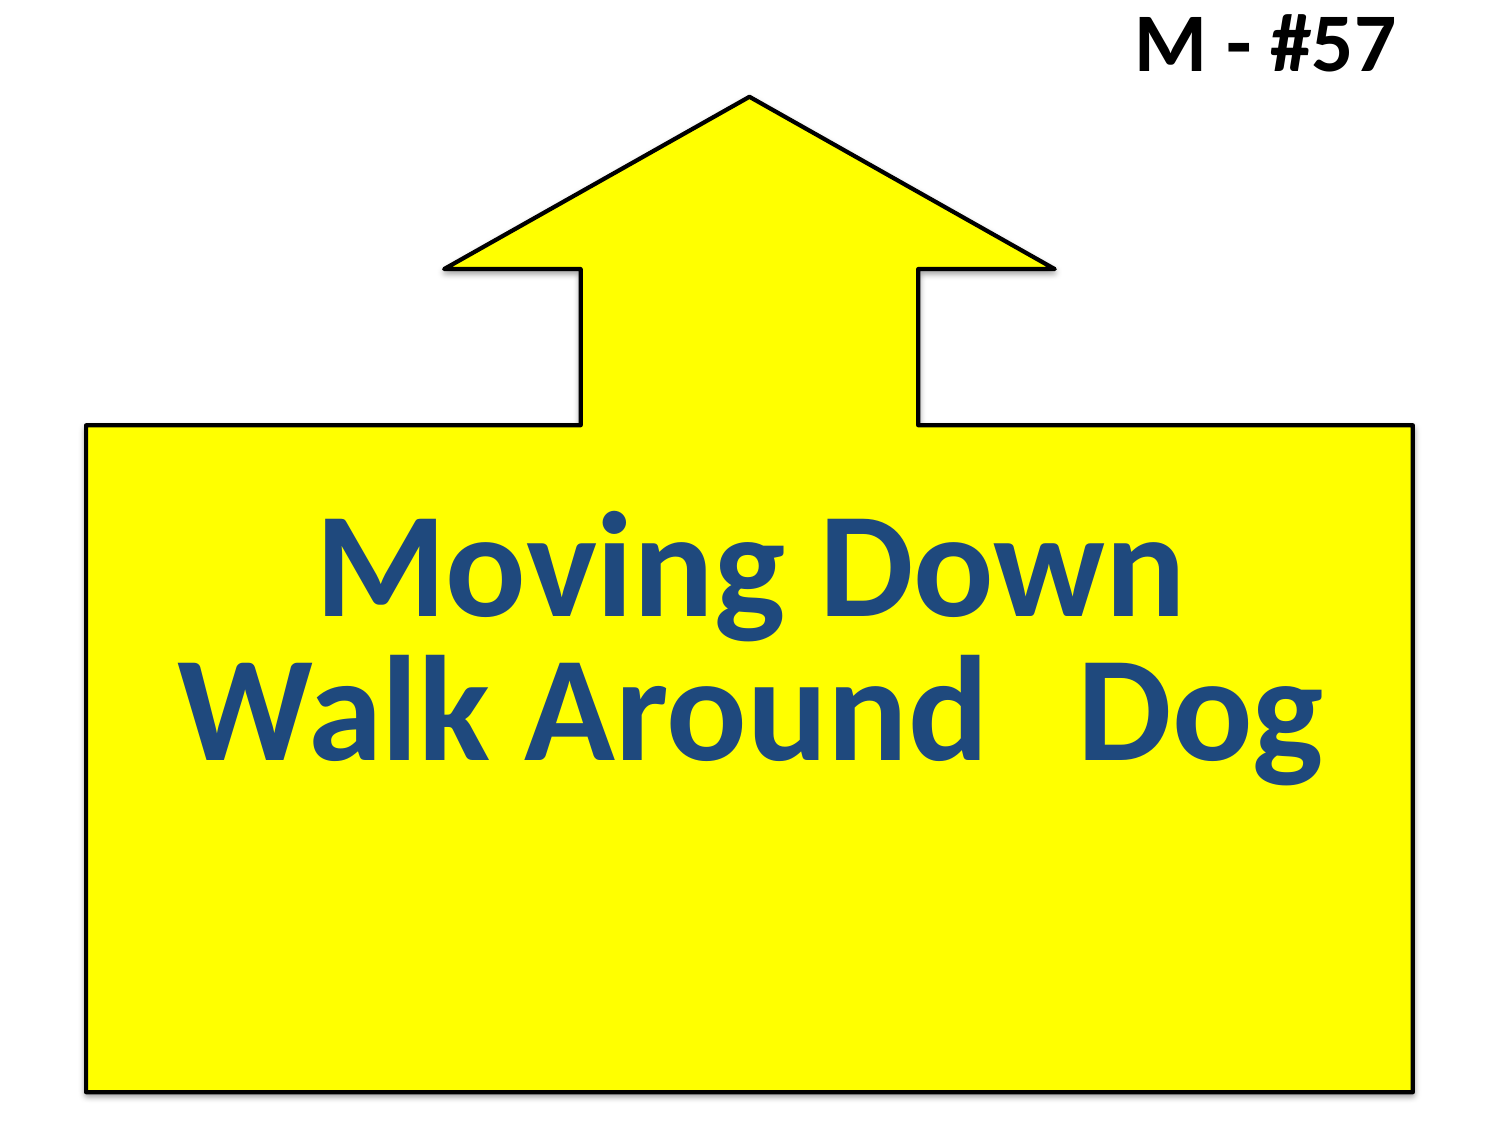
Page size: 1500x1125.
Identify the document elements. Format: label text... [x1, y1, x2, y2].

text_box Moving Down Walk Around Dog [693, 493, 1397, 797]
text_box Moving Down Walk Around Dog [104, 493, 601, 797]
text_box [85, 96, 1414, 1093]
text_box M - #57 [1119, 0, 1412, 96]
picture [404, 455, 892, 855]
